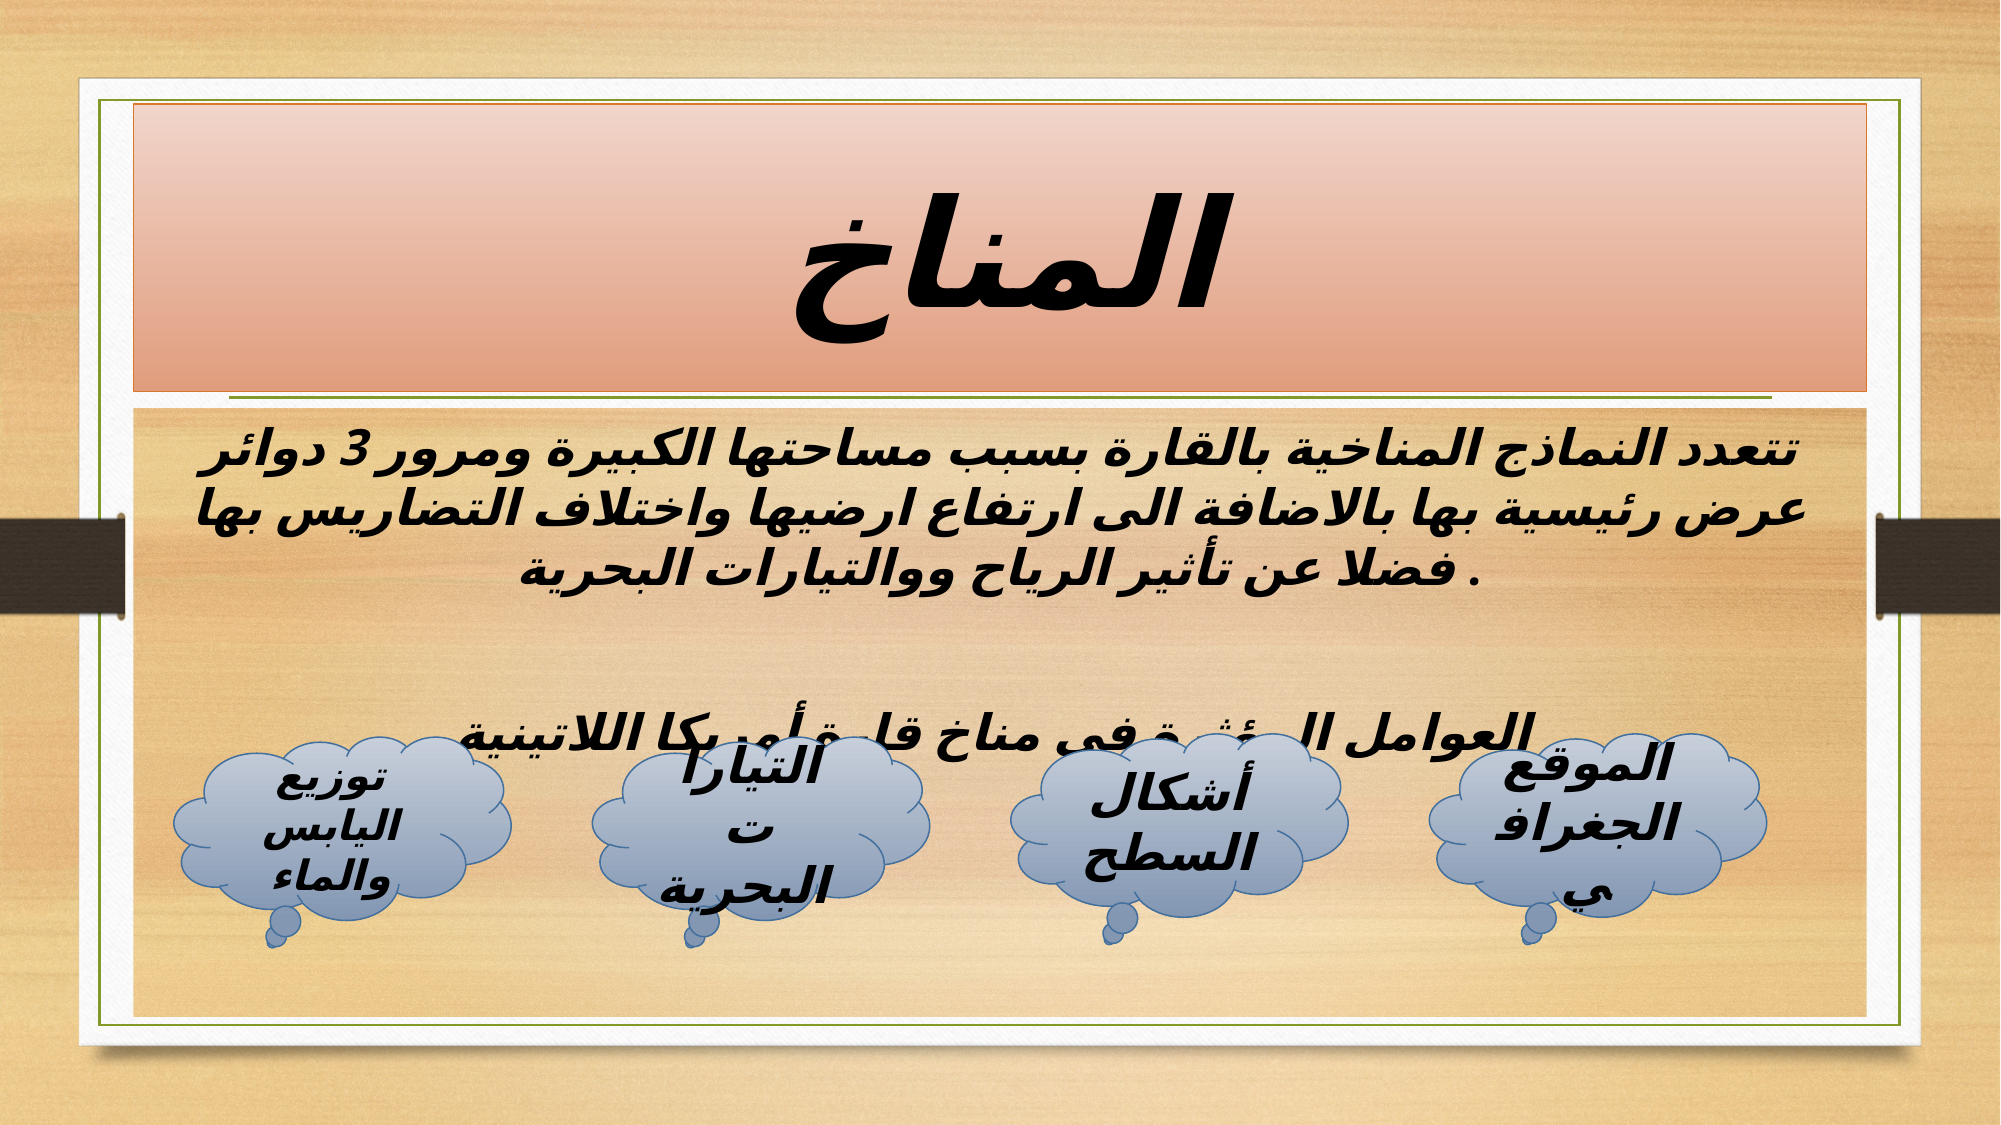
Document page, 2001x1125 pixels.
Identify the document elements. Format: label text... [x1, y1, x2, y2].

text_box أشكال السطح [1010, 733, 1349, 946]
title المناخ [133, 103, 1867, 392]
text_box الموقع الجغرافي [1428, 733, 1768, 946]
text_box التيارات البحرية [591, 736, 931, 949]
picture [0, 0, 2001, 1125]
list تتعدد النماذج المناخية بالقارة بسبب مساحتها الكبيرة ومرور 3 دوائر عرض رئيسية بها بالاضافة الى ارتفاع ارضيها واختلاف التضاريس بها فضلا عن تأثير الرياح ووالتيارات البحرية . العوامل المؤثرة في مناخ قارة أمريكا اللاتينية [133, 408, 1867, 1017]
text_box توزيع اليابس والماء [173, 736, 513, 949]
